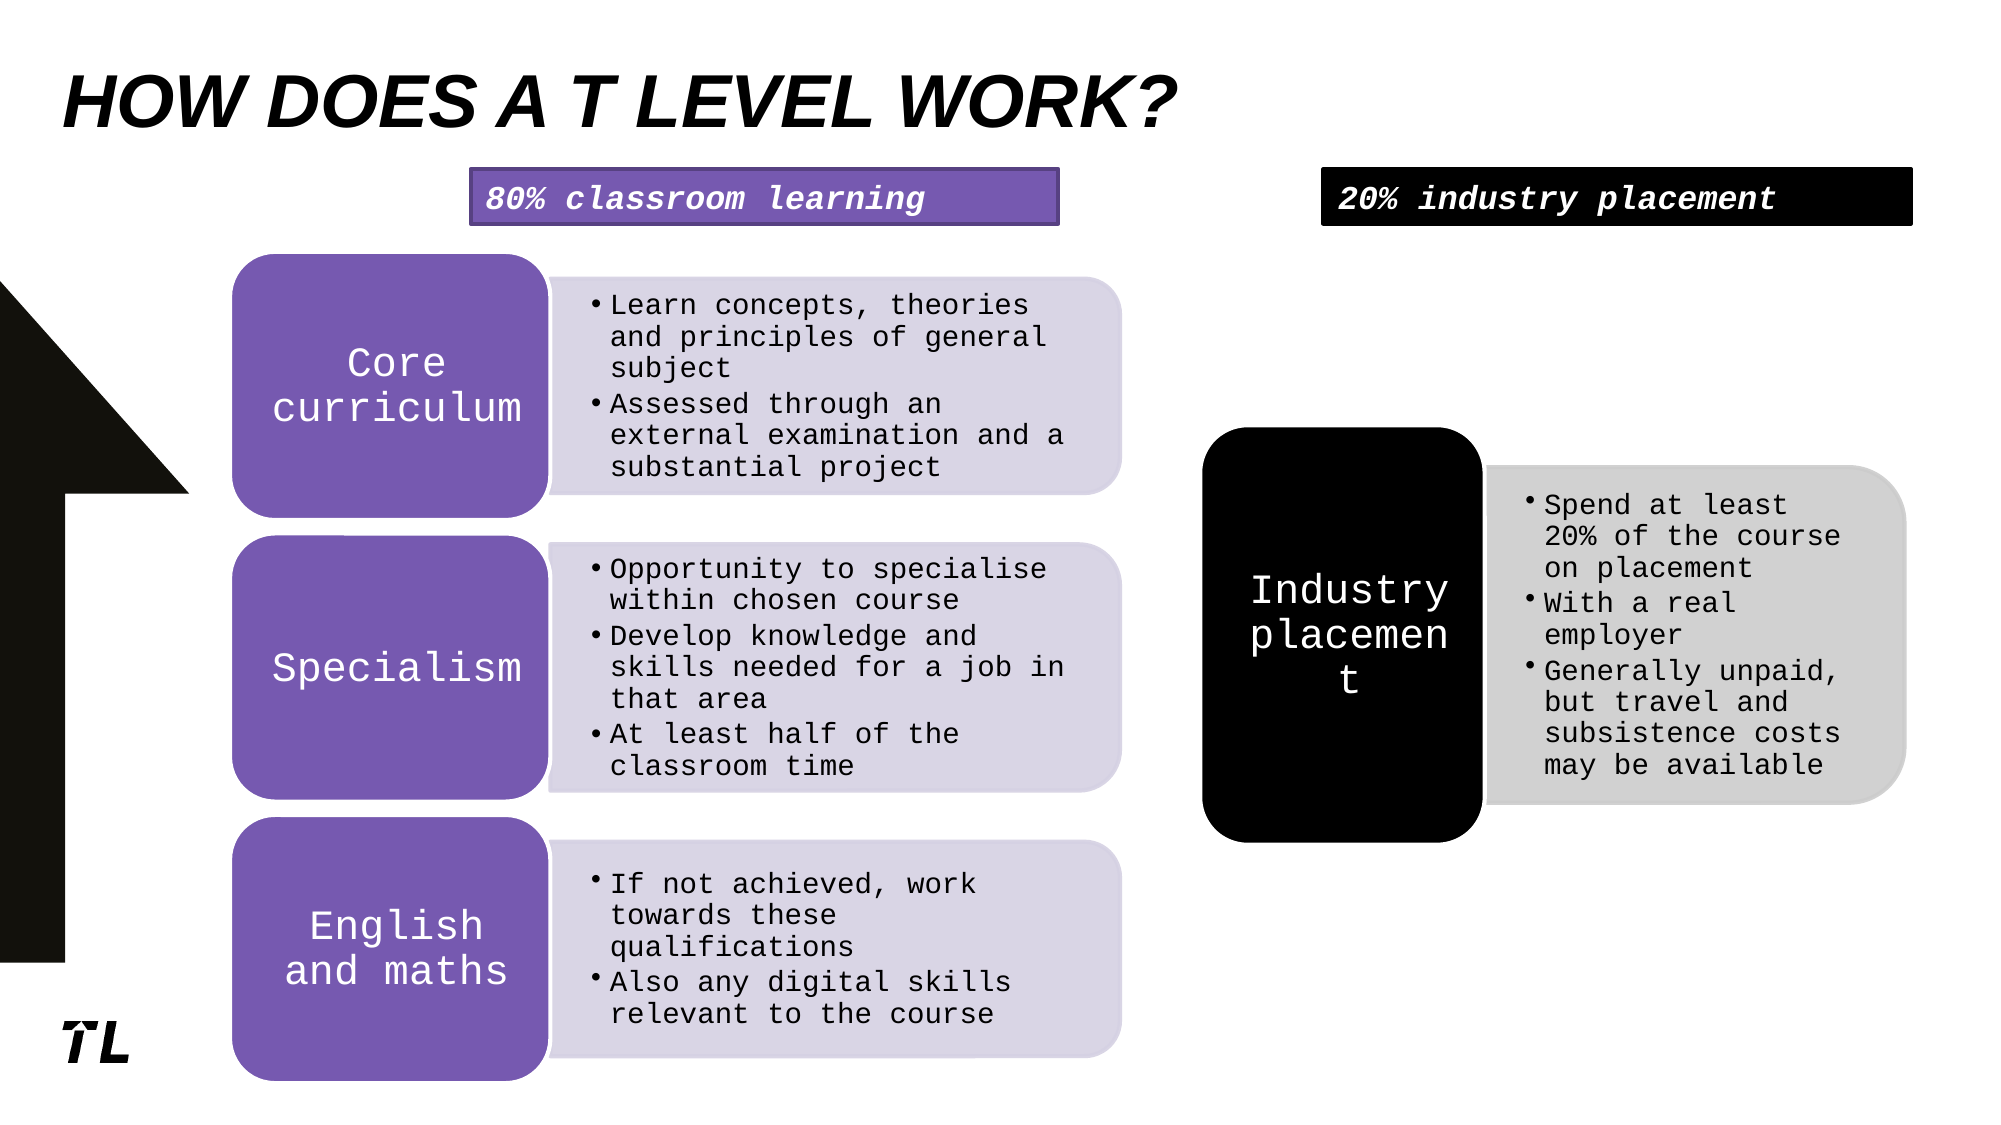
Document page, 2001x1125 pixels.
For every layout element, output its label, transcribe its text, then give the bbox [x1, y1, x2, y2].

picture [62, 1021, 129, 1063]
text_box 80% classroom learning [469, 167, 1060, 226]
title How does a t level work? [62, 70, 1668, 153]
text_box 20% industry placement [1321, 167, 1913, 226]
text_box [229, 251, 1121, 1084]
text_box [1199, 424, 1905, 846]
